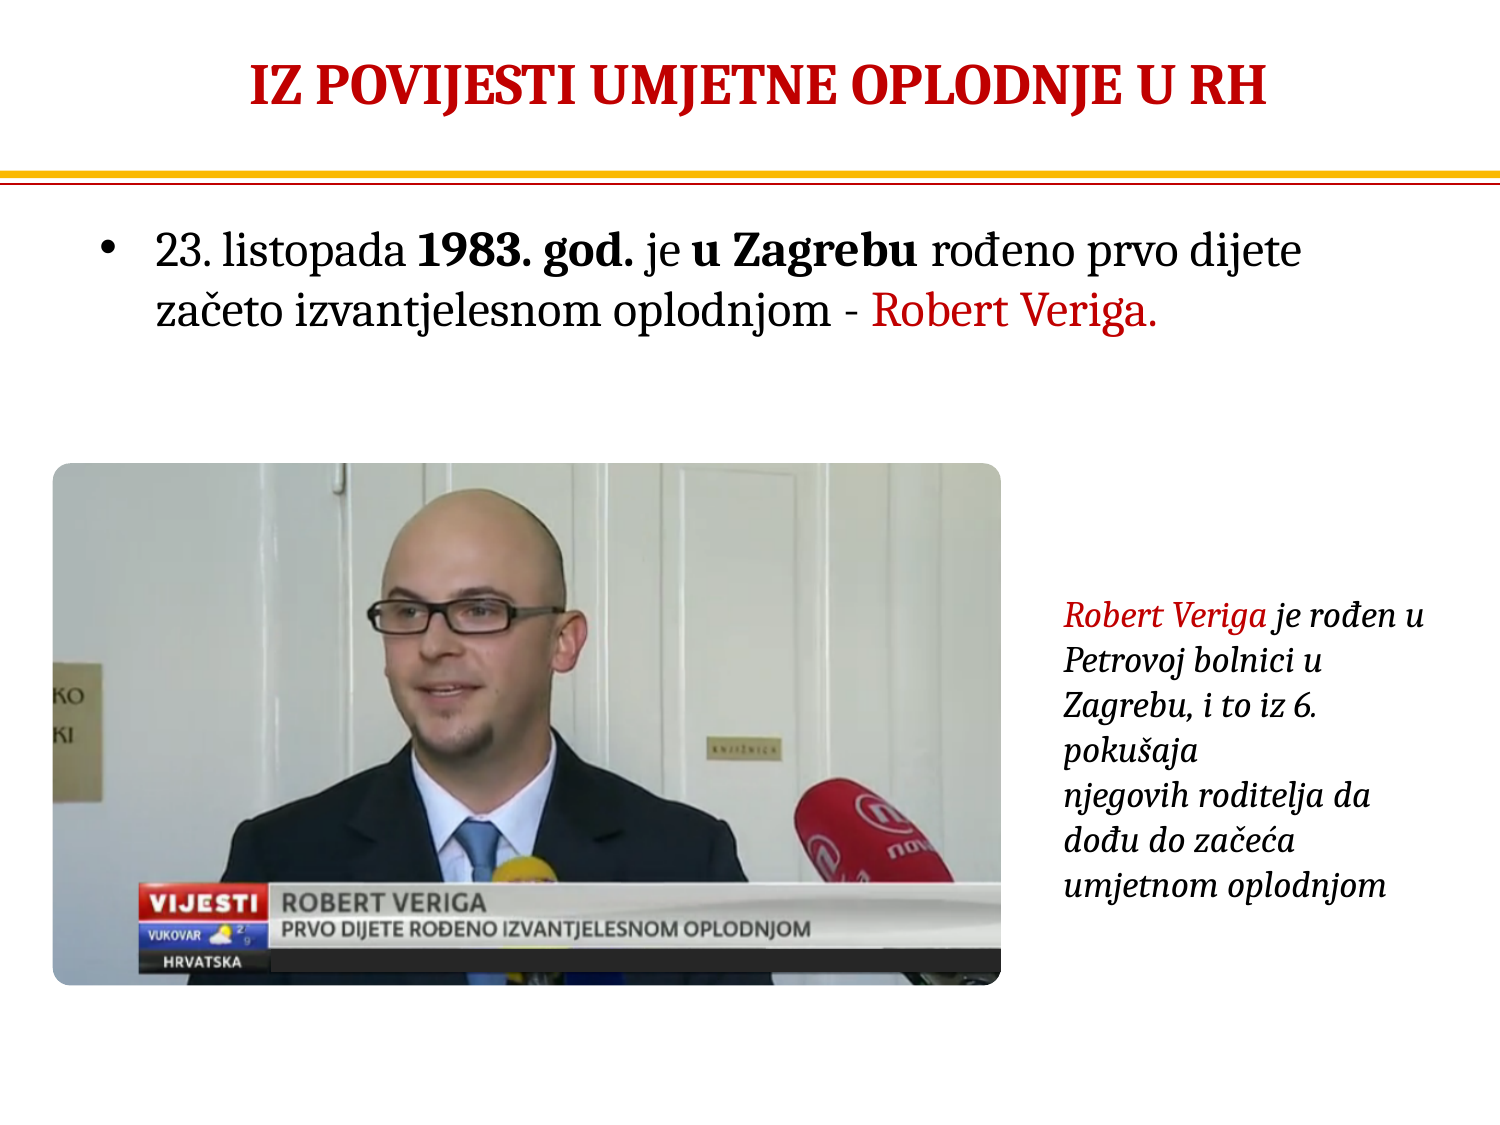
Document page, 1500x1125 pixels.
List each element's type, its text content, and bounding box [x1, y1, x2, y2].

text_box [52, 462, 1002, 986]
text_box Robert Veriga je rođen u Petrovoj bolnici u Zagrebu, i to iz 6. pokušaja njegovih roditelja da dođu do začeća umjetnom oplodnjom [1048, 582, 1467, 912]
text_box 23. listopada 1983. god. je u Zagrebu rođeno prvo dijete začeto izvantjelesnom oplodnjom - Robert Veriga. [84, 209, 1439, 344]
text_box IZ POVIJESTI UMJETNE OPLODNJE U RH [34, 39, 1485, 124]
text_box [0, 170, 1500, 179]
